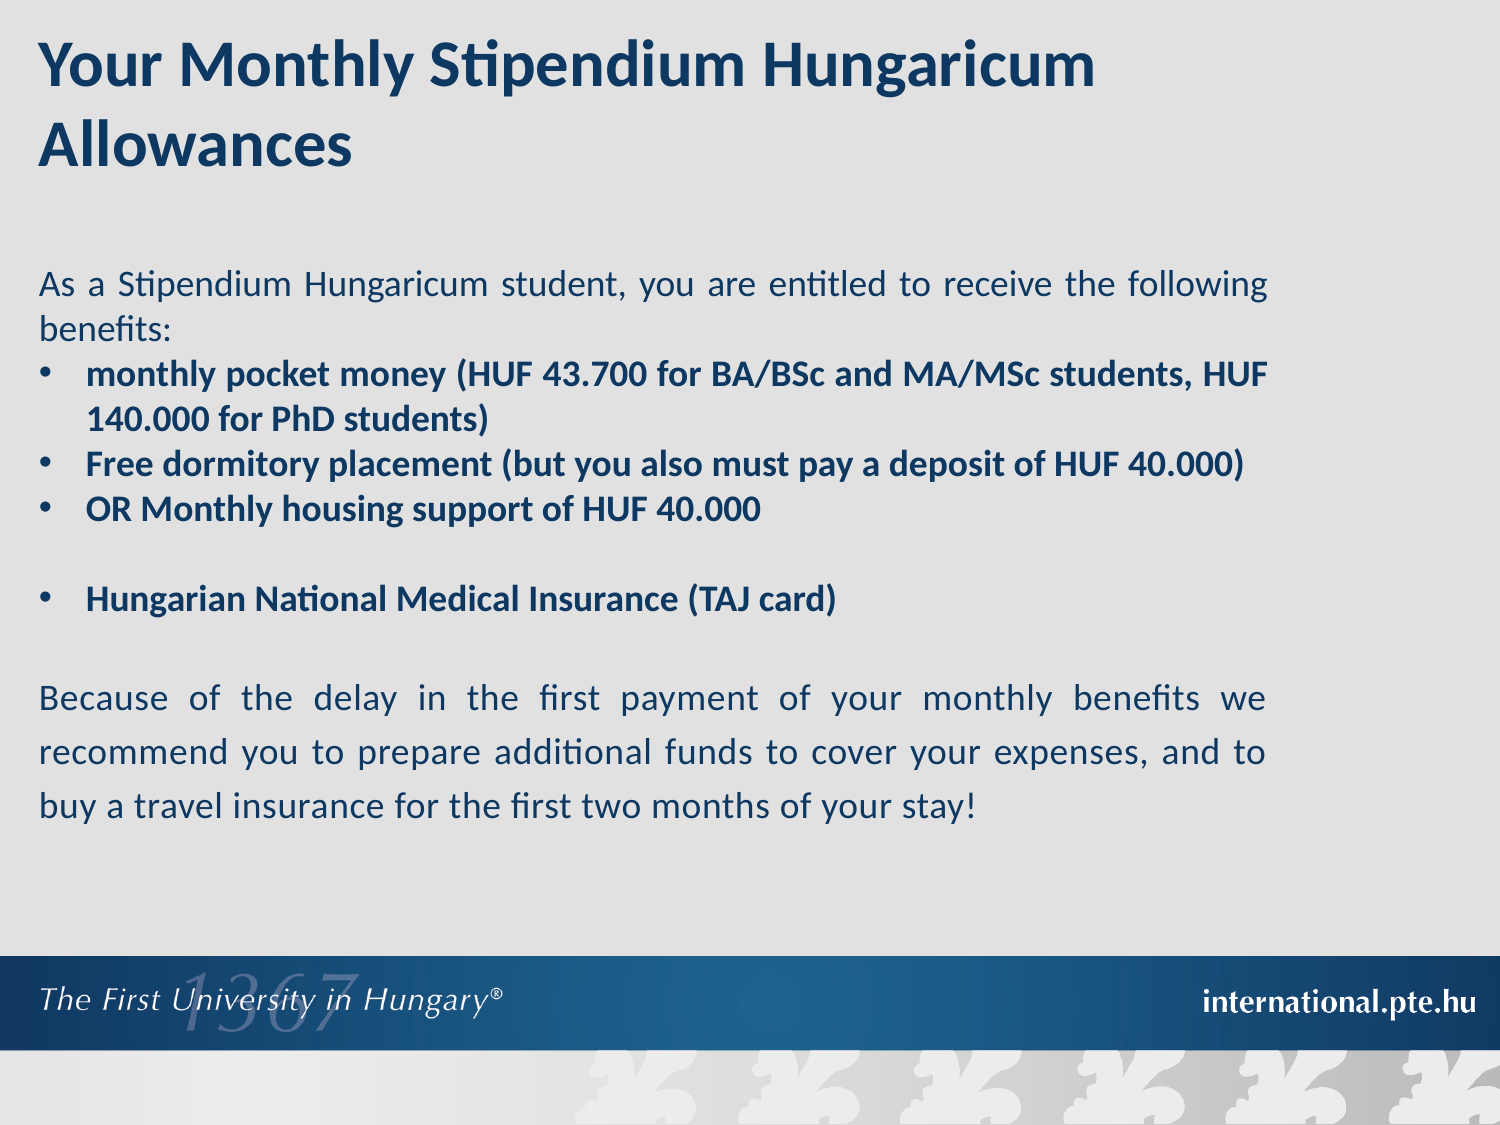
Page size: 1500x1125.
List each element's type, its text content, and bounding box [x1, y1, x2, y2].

picture [0, 0, 1500, 1125]
text_box Your Monthly Stipendium Hungaricum Allowances As a Stipendium Hungaricum student, you are entitled to receive the following benefits: monthly pocket money (HUF 43.700 for BA/BSc and MA/MSc students, HUF 140.000 for PhD students) Free dormitory placement (but you also must pay a deposit of HUF 40.000) OR Monthly housing support of HUF 40.000 Hungarian National Medical Insurance (TAJ card) Because of the delay in the first payment of your monthly benefits we recommend you to prepare additional funds to cover your expenses, and to buy a travel insurance for the first two months of your stay! [24, 12, 1285, 924]
